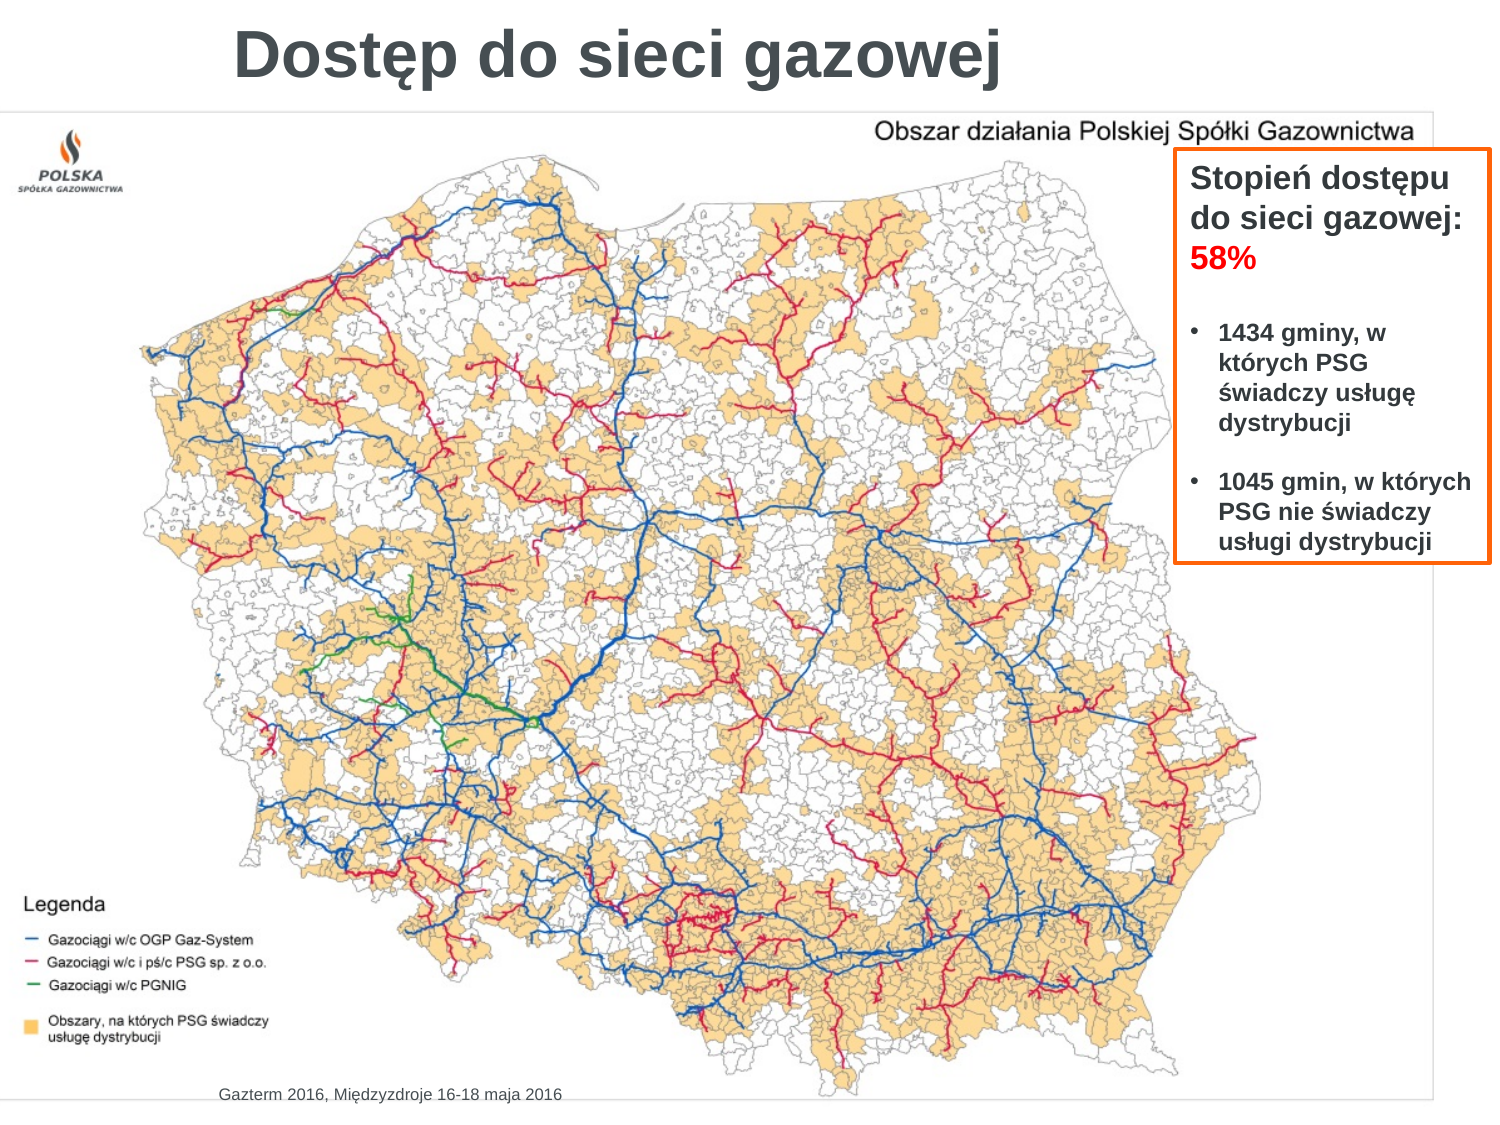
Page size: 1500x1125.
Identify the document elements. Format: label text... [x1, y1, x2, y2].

text_box Stopień dostępu do sieci gazowej: 58% 1434 gminy, w których PSG świadczy usługę dystrybucji 1045 gmin, w których PSG nie świadczy usługi dystrybucji [1463, 147, 1492, 565]
title Dostęp do sieci gazowej [218, 24, 1425, 85]
picture [0, 0, 1500, 1125]
